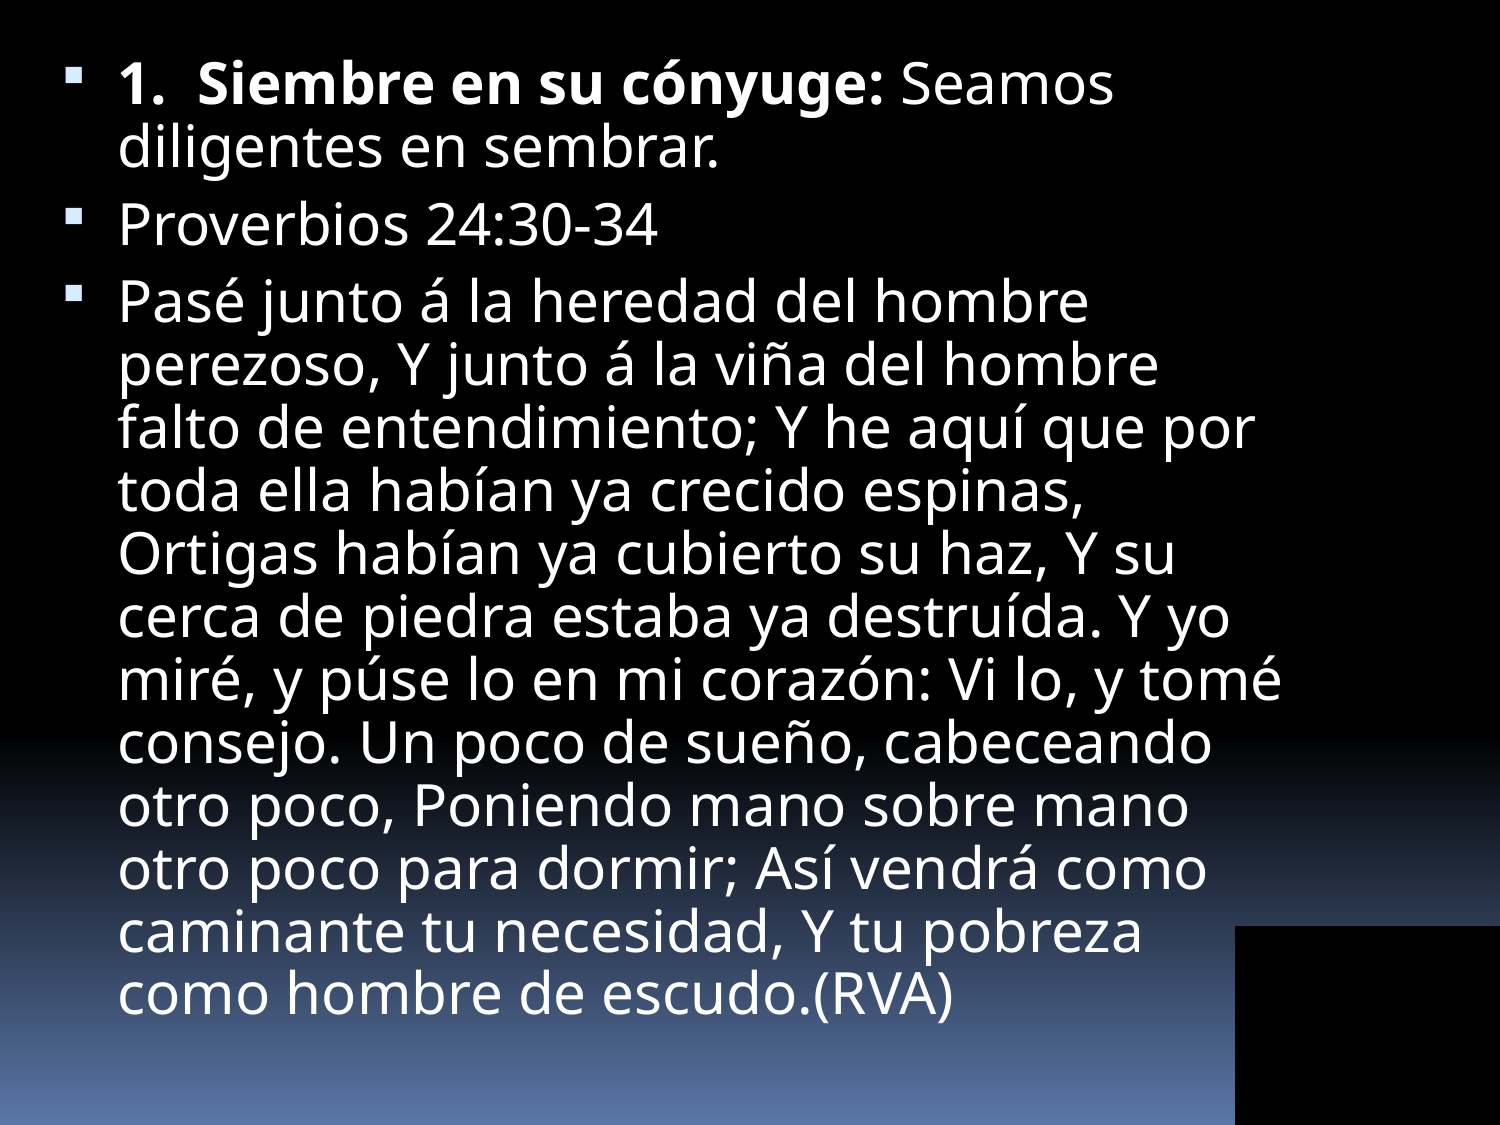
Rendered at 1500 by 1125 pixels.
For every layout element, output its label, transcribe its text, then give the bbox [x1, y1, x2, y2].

list 1. Siembre en su cónyuge: Seamos diligentes en sembrar. Proverbios 24:30-34 Pasé junto á la heredad del hombre perezoso, Y junto á la viña del hombre falto de entendimiento; Y he aquí que por toda ella habían ya crecido espinas, Ortigas habían ya cubierto su haz, Y su cerca de piedra estaba ya destruída. Y yo miré, y púse lo en mi corazón: Vi lo, y tomé consejo. Un poco de sueño, cabeceando otro poco, Poniendo mano sobre mano otro poco para dormir; Así vendrá como caminante tu necesidad, Y tu pobreza como hombre de escudo.(RVA) [35, 46, 1311, 1079]
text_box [1233, 925, 1500, 1125]
